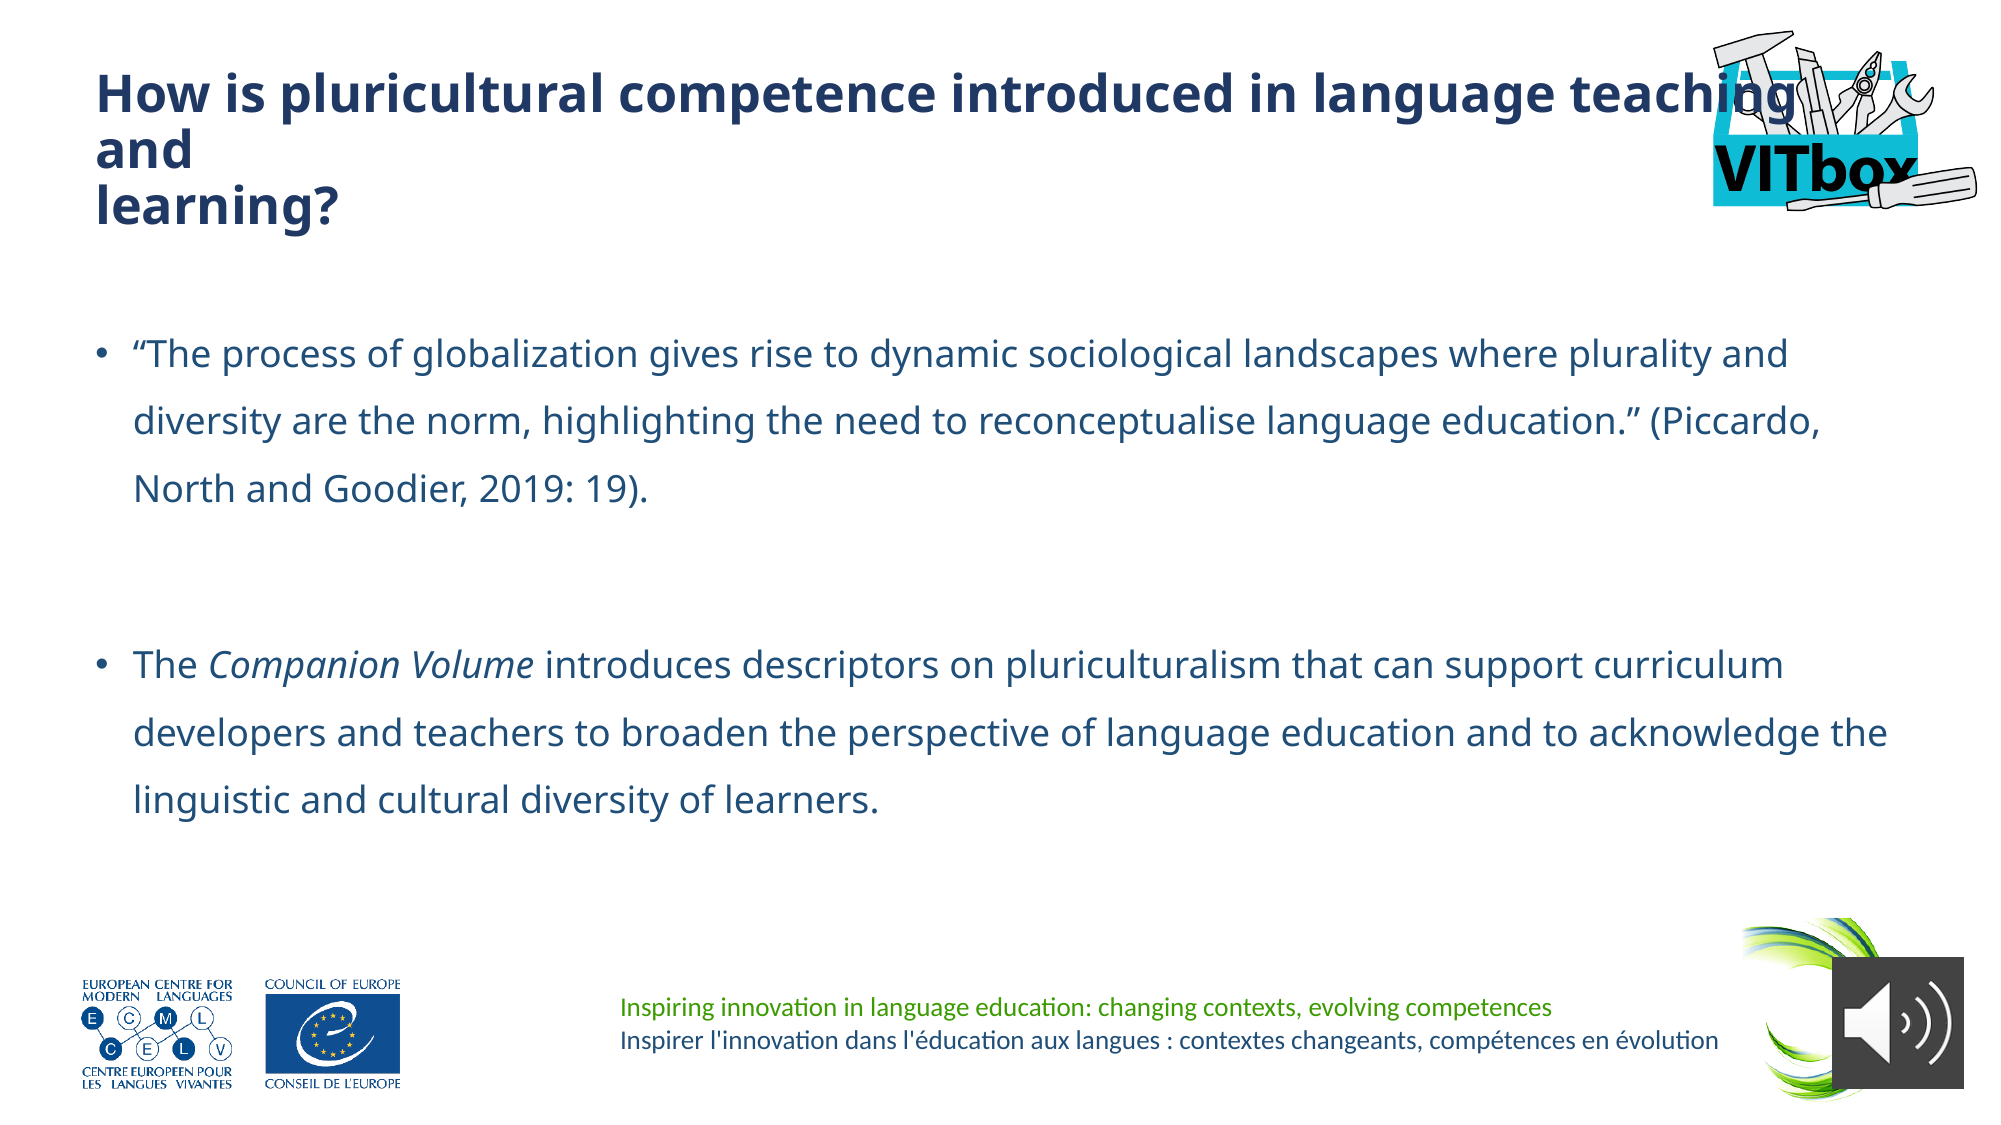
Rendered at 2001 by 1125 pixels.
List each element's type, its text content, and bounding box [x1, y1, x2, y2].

picture [80, 978, 402, 1089]
picture [1741, 956, 1965, 1102]
list “The process of globalization gives rise to dynamic sociological landscapes where plurality and diversity are the norm, highlighting the need to reconceptualise language education.” (Piccardo, North and Goodier, 2019: 19). The Companion Volume introduces descriptors on pluriculturalism that can support curriculum developers and teachers to broaden the perspective of language education and to acknowledge the linguistic and cultural diversity of learners. [80, 299, 1921, 957]
picture [1697, 27, 1983, 213]
title How is pluricultural competence introduced in language teaching and learning? [80, 43, 1921, 261]
